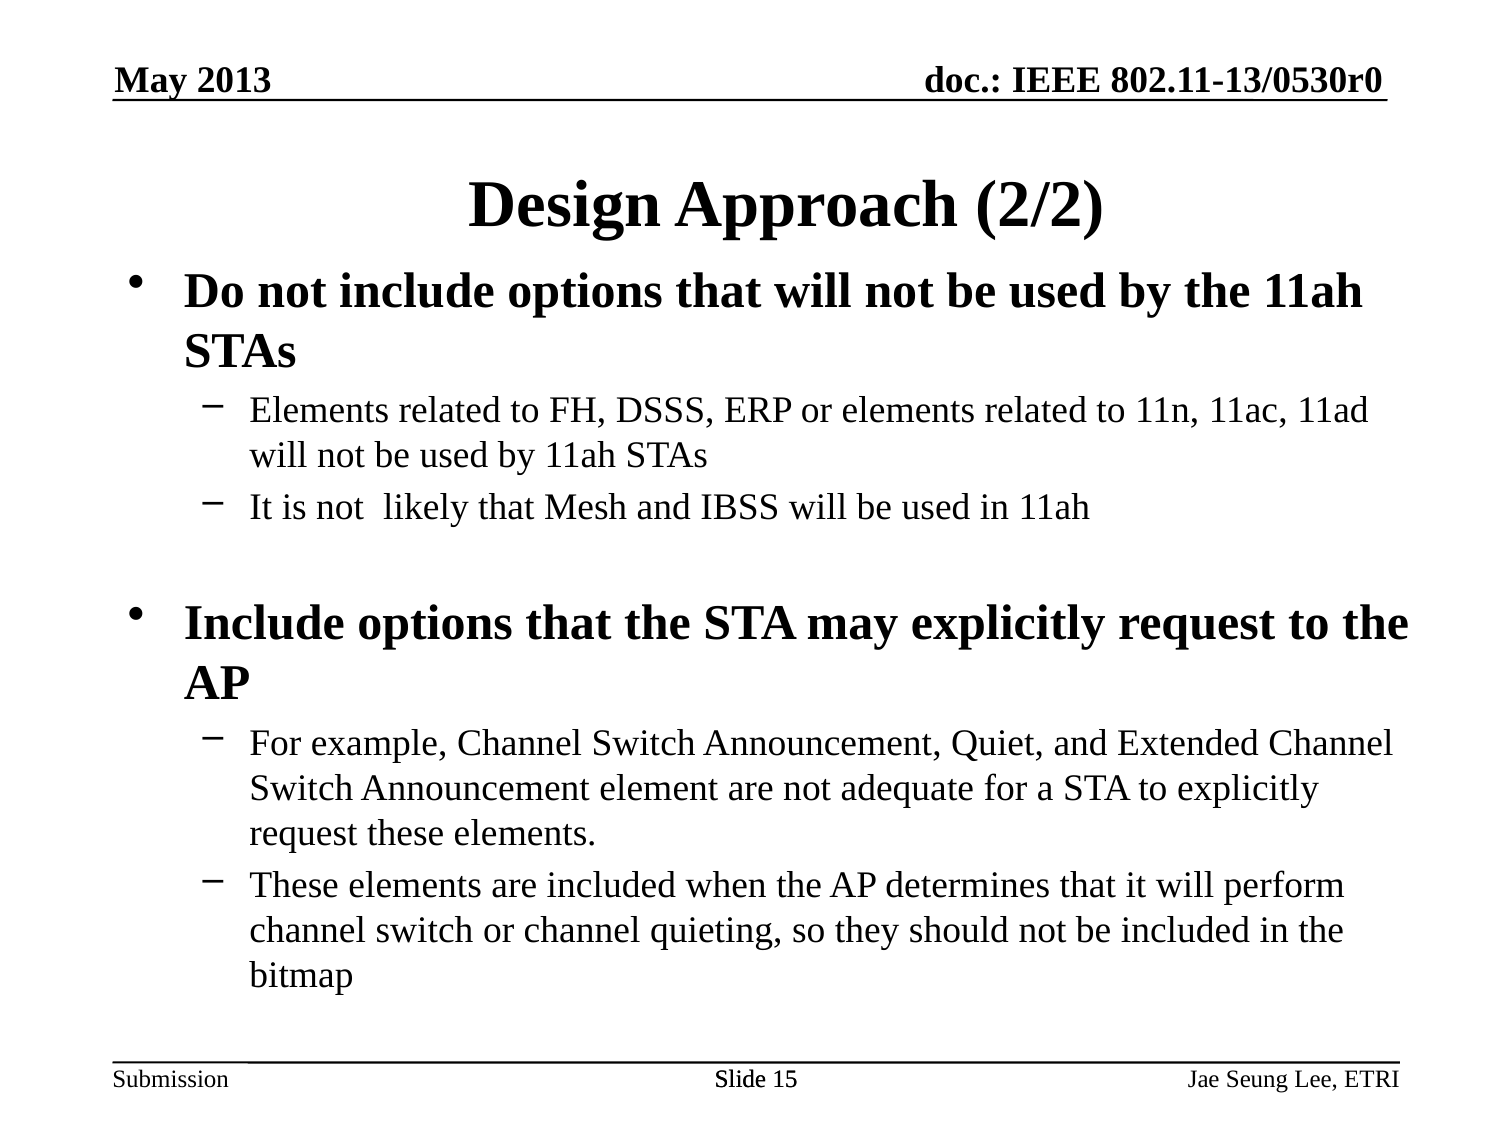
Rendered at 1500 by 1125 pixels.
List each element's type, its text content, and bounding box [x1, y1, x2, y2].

text_box Do not include options that will not be used by the 11ah STAs Elements related to FH, DSSS, ERP or elements related to 11n, 11ac, 11ad will not be used by 11ah STAs It is not likely that Mesh and IBSS will be used in 11ah Include options that the STA may explicitly request to the AP For example, Channel Switch Announcement, Quiet, and Extended Channel Switch Announcement element are not adequate for a STA to explicitly request these elements. These elements are included when the AP determines that it will perform channel switch or channel quieting, so they should not be included in the bitmap [112, 288, 1450, 1013]
text_box Jae Seung Lee, ETRI [1187, 1062, 1400, 1093]
text_box Slide 15 [675, 1062, 837, 1093]
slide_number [114, 54, 274, 101]
title Design Approach (2/2) [112, 112, 1463, 288]
